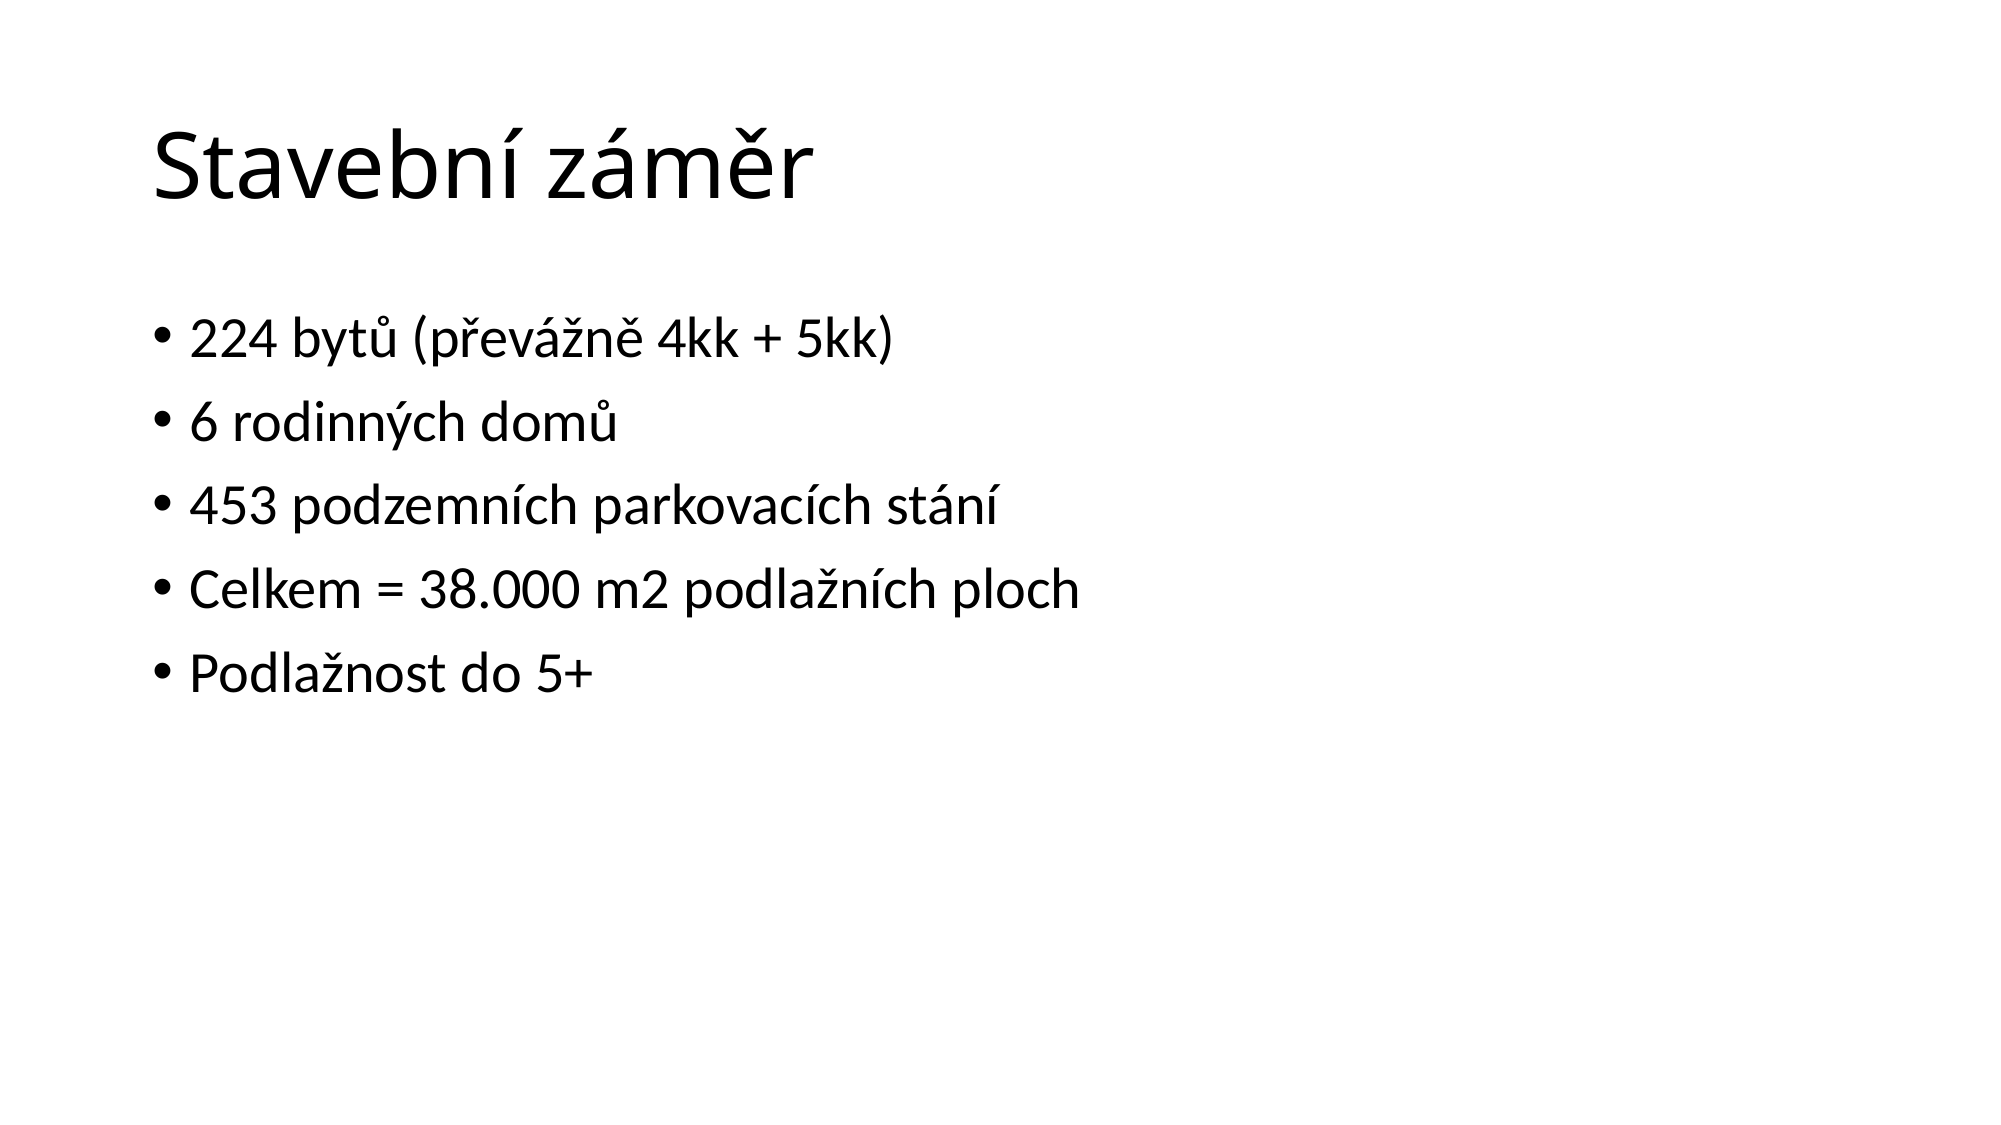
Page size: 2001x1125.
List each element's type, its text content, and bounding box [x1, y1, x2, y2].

title Stavební záměr [137, 59, 1863, 278]
list 224 bytů (převážně 4kk + 5kk) 6 rodinných domů 453 podzemních parkovacích stání Celkem = 38.000 m2 podlažních ploch Podlažnost do 5+ [137, 299, 1863, 1014]
